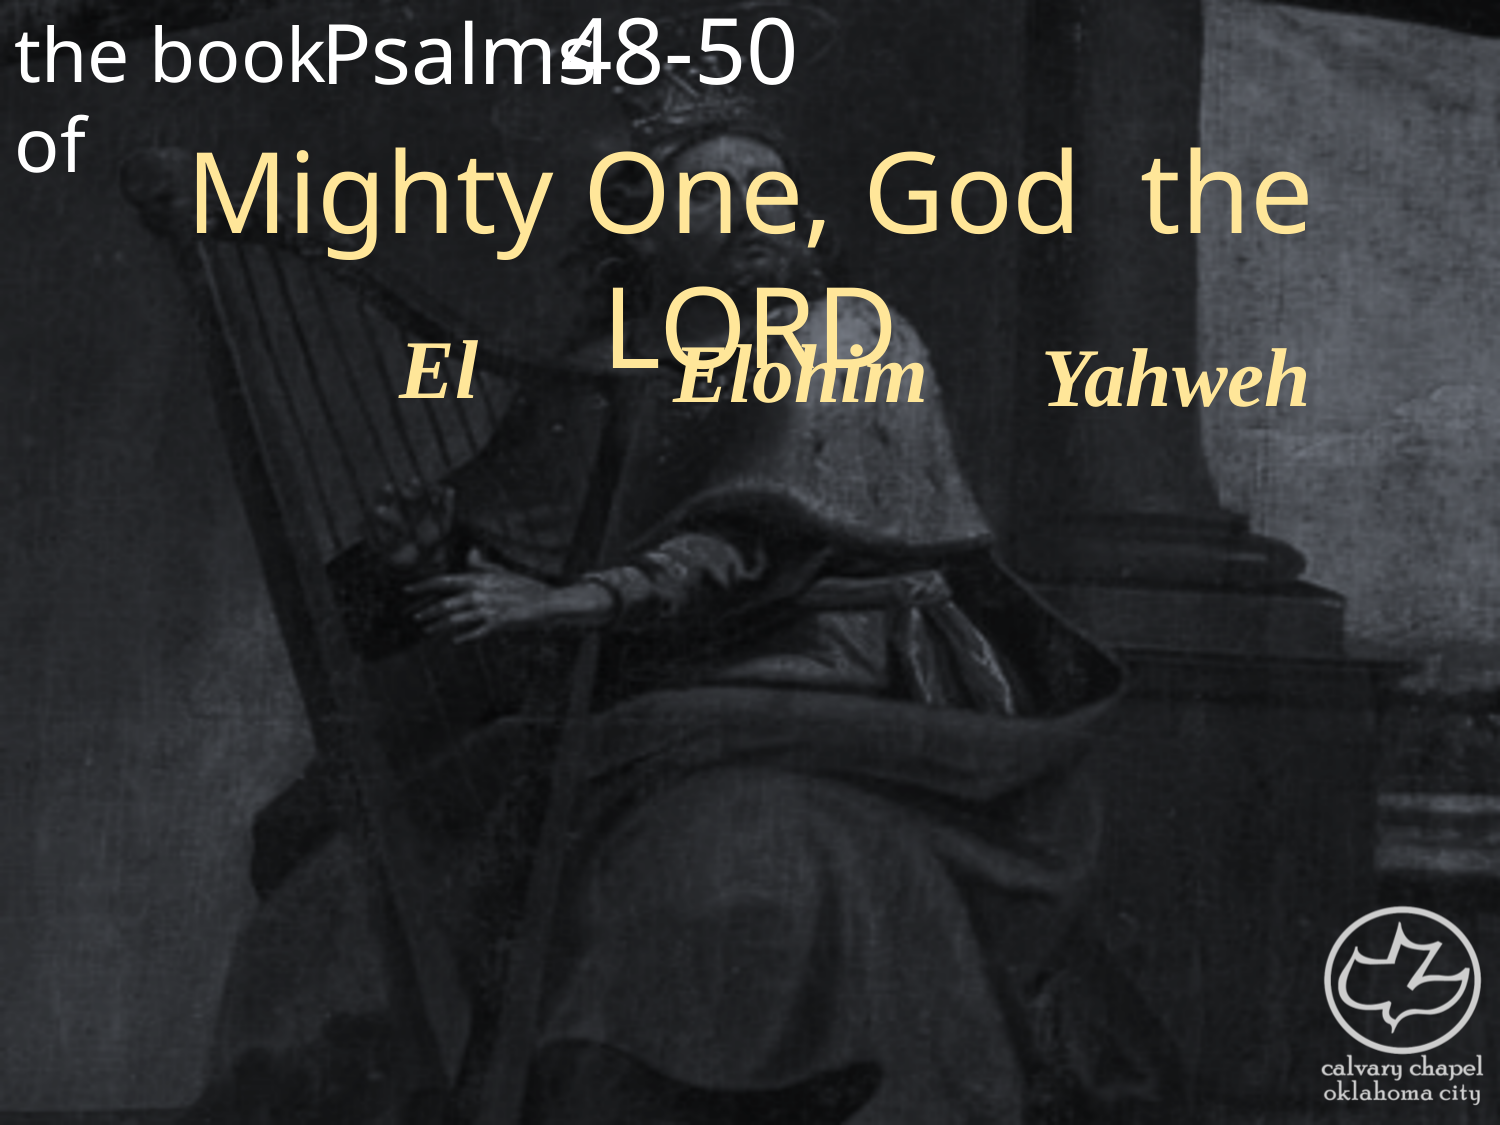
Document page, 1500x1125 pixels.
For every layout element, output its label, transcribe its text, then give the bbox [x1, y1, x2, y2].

text_box the book of [0, 0, 419, 195]
text_box El [366, 308, 512, 424]
text_box Yahweh [1003, 315, 1349, 431]
text_box 48-50 [545, 0, 964, 111]
text_box Psalms [419, 0, 545, 109]
text_box Mighty One, God the Lord [75, 113, 1426, 399]
picture [0, 0, 1500, 1125]
text_box Elohim [645, 311, 957, 427]
